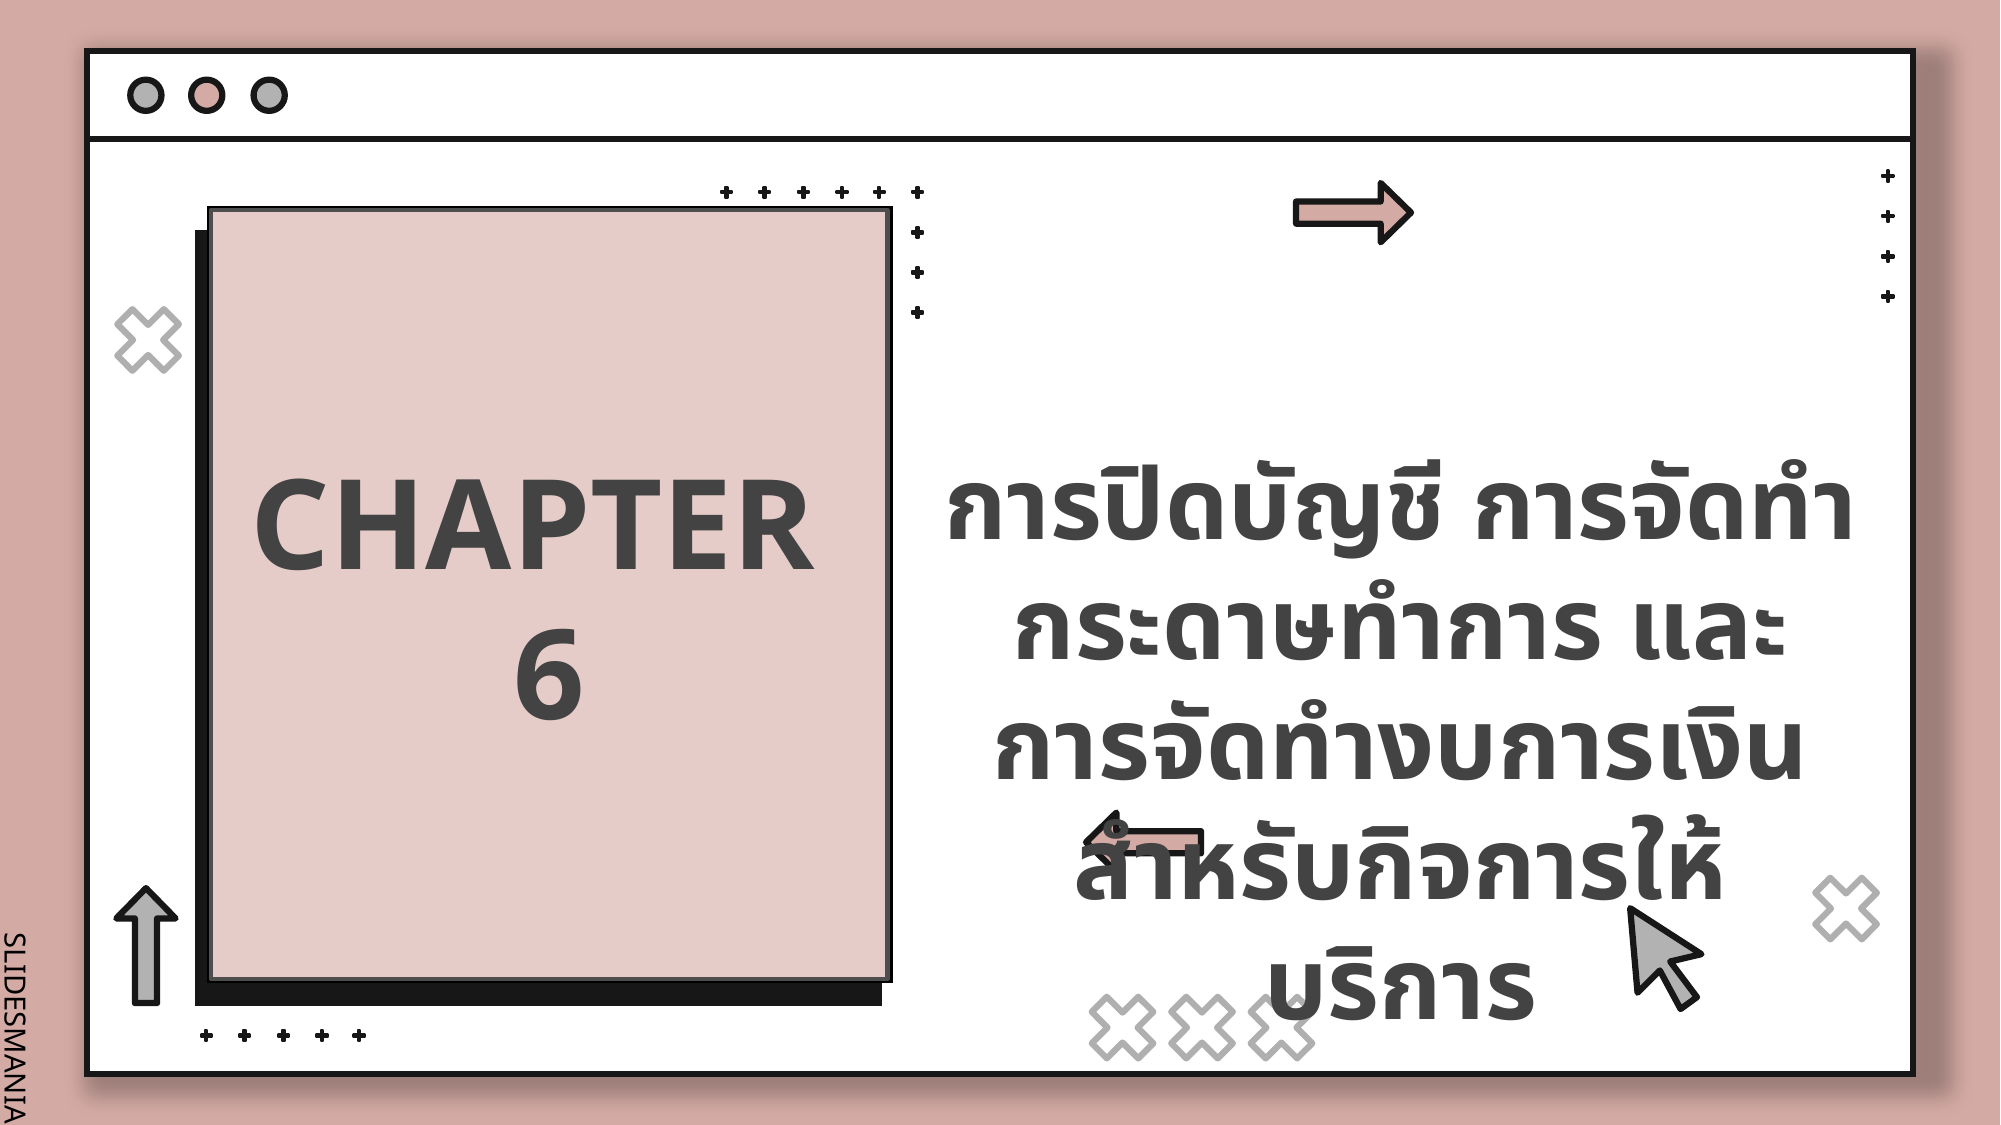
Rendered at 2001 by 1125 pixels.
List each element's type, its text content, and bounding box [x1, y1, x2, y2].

text_box CHAPTER 6 [209, 208, 890, 981]
text_box การปิดบัญชี การจัดทำกระดาษทำการ และการจัดทำงบการเงินสำหรับกิจการให้บริการ [923, 432, 1878, 1047]
